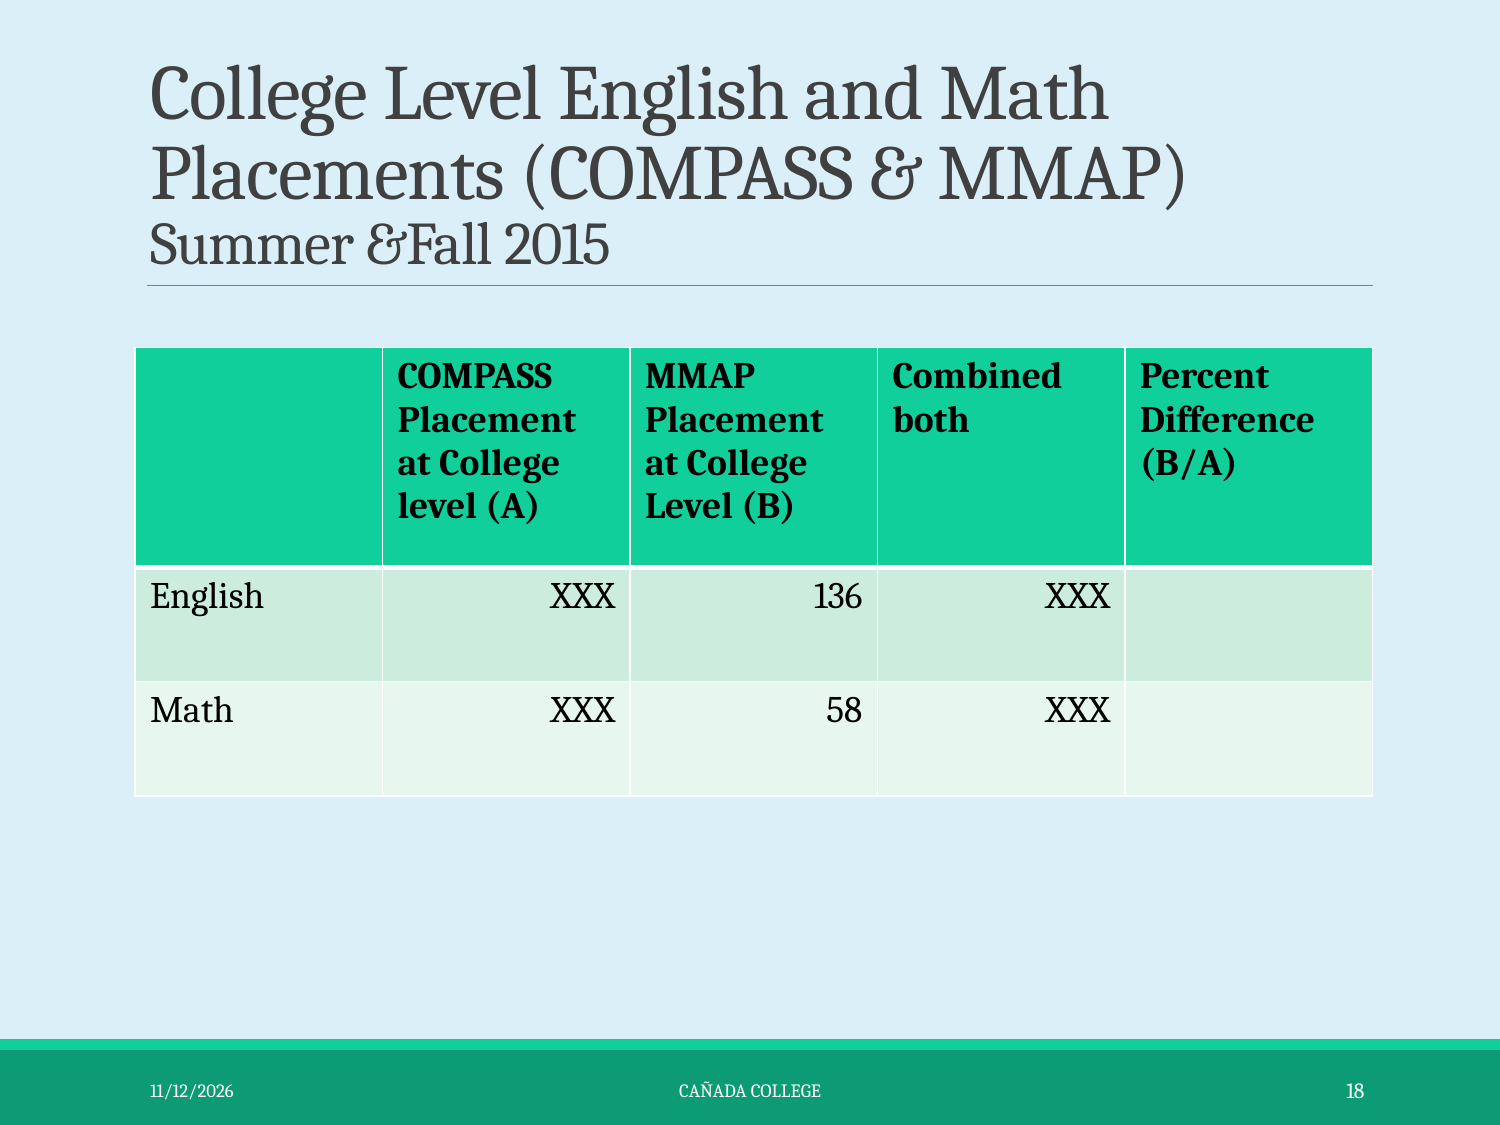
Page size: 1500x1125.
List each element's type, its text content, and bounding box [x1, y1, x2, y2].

table_cell 136 [631, 570, 877, 681]
table_cell XXX [878, 682, 1124, 795]
table_cell XXX [383, 682, 629, 795]
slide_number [135, 1059, 440, 1120]
table_cell [1126, 570, 1372, 681]
table_header Percent Difference (B/A) [1126, 348, 1372, 565]
table_cell Math [136, 682, 382, 795]
footer Cañada College [453, 1059, 1047, 1120]
table_header Combined both [878, 348, 1124, 565]
table_cell XXX [383, 570, 629, 681]
title College Level English and Math Placements (COMPASS & MMAP) Summer &Fall 2015 [135, 47, 1373, 285]
table_cell English [136, 570, 382, 681]
table_cell 58 [631, 682, 877, 795]
table_header COMPASS Placement at College level (A) [383, 348, 629, 565]
table_header [136, 348, 382, 565]
table_cell XXX [878, 570, 1124, 681]
table_header MMAP Placement at College Level (B) [631, 348, 877, 565]
slide_number 18 [1218, 1059, 1380, 1120]
table_cell [1126, 682, 1372, 795]
